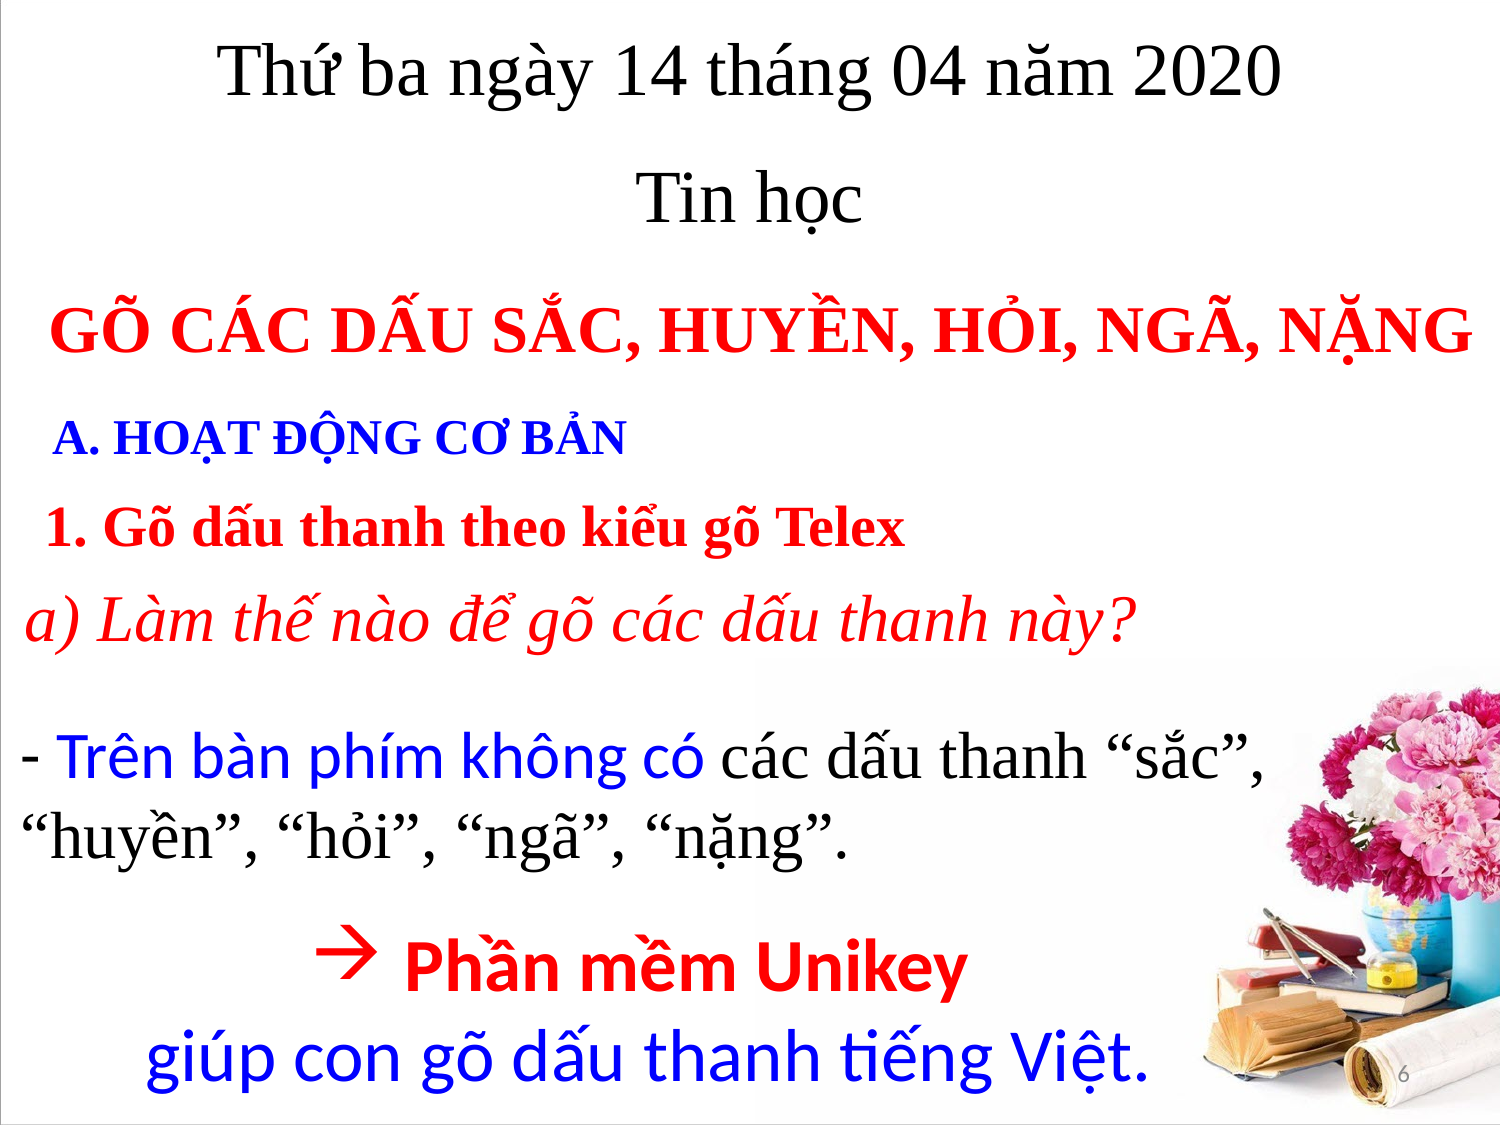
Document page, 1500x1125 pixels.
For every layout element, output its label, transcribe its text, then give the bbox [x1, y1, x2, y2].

picture [0, 0, 1500, 1125]
text_box 1. Gõ dấu thanh theo kiểu gõ Telex [29, 480, 1280, 565]
text_box Phần mềm Unikey giúp con gõ dấu thanh tiếng Việt. [17, 908, 1280, 1104]
text_box Thứ ba ngày 14 tháng 04 năm 2020 Tin học [135, 13, 1364, 246]
slide_number 6 [1074, 1042, 1425, 1103]
text_box a) Làm thế nào để gõ các dấu thanh này? [10, 567, 1475, 663]
text_box A. HoẠT ĐỘNG CƠ BẢN [36, 397, 643, 473]
text_box GÕ CÁC DẤU SẮC, HUYỀN, HỎI, NGÃ, NẶNG [37, 219, 1488, 366]
text_box - Trên bàn phím không có các dấu thanh “sắc”, “huyền”, “hỏi”, “ngã”, “nặng”. [5, 704, 1465, 880]
